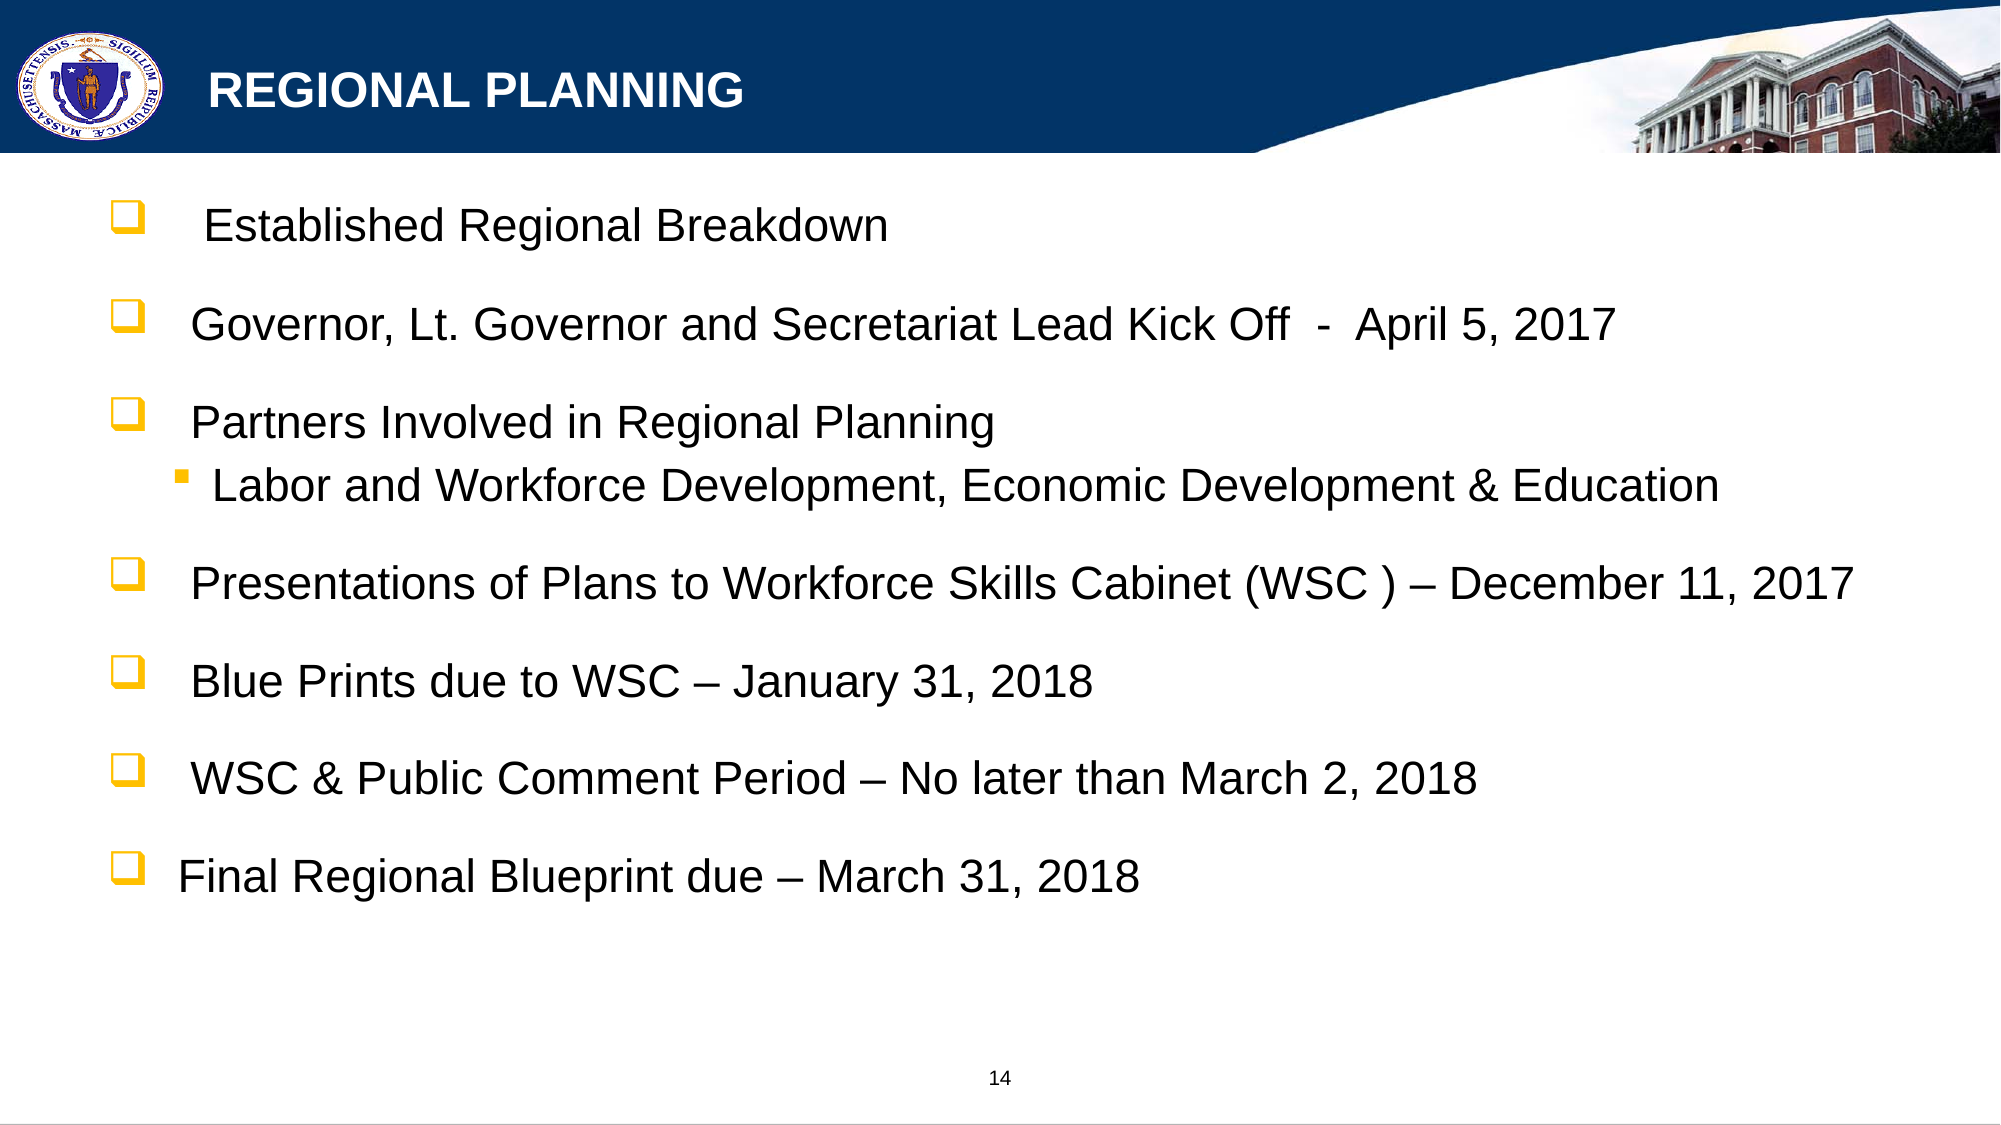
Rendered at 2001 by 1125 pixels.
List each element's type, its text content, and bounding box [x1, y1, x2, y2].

picture [1576, 0, 2001, 153]
title Regional Planning [192, 0, 1576, 187]
picture [0, 0, 192, 153]
list Established Regional Breakdown Governor, Lt. Governor and Secretariat Lead Kick Off - April 5, 2017 Partners Involved in Regional Planning Labor and Workforce Development, Economic Development & Education Presentations of Plans to Workforce Skills Cabinet (WSC ) – December 11, 2017 Blue Prints due to WSC – January 31, 2018 WSC & Public Comment Period – No later than March 2, 2018 Final Regional Blueprint due – March 31, 2018 [99, 187, 1900, 1043]
